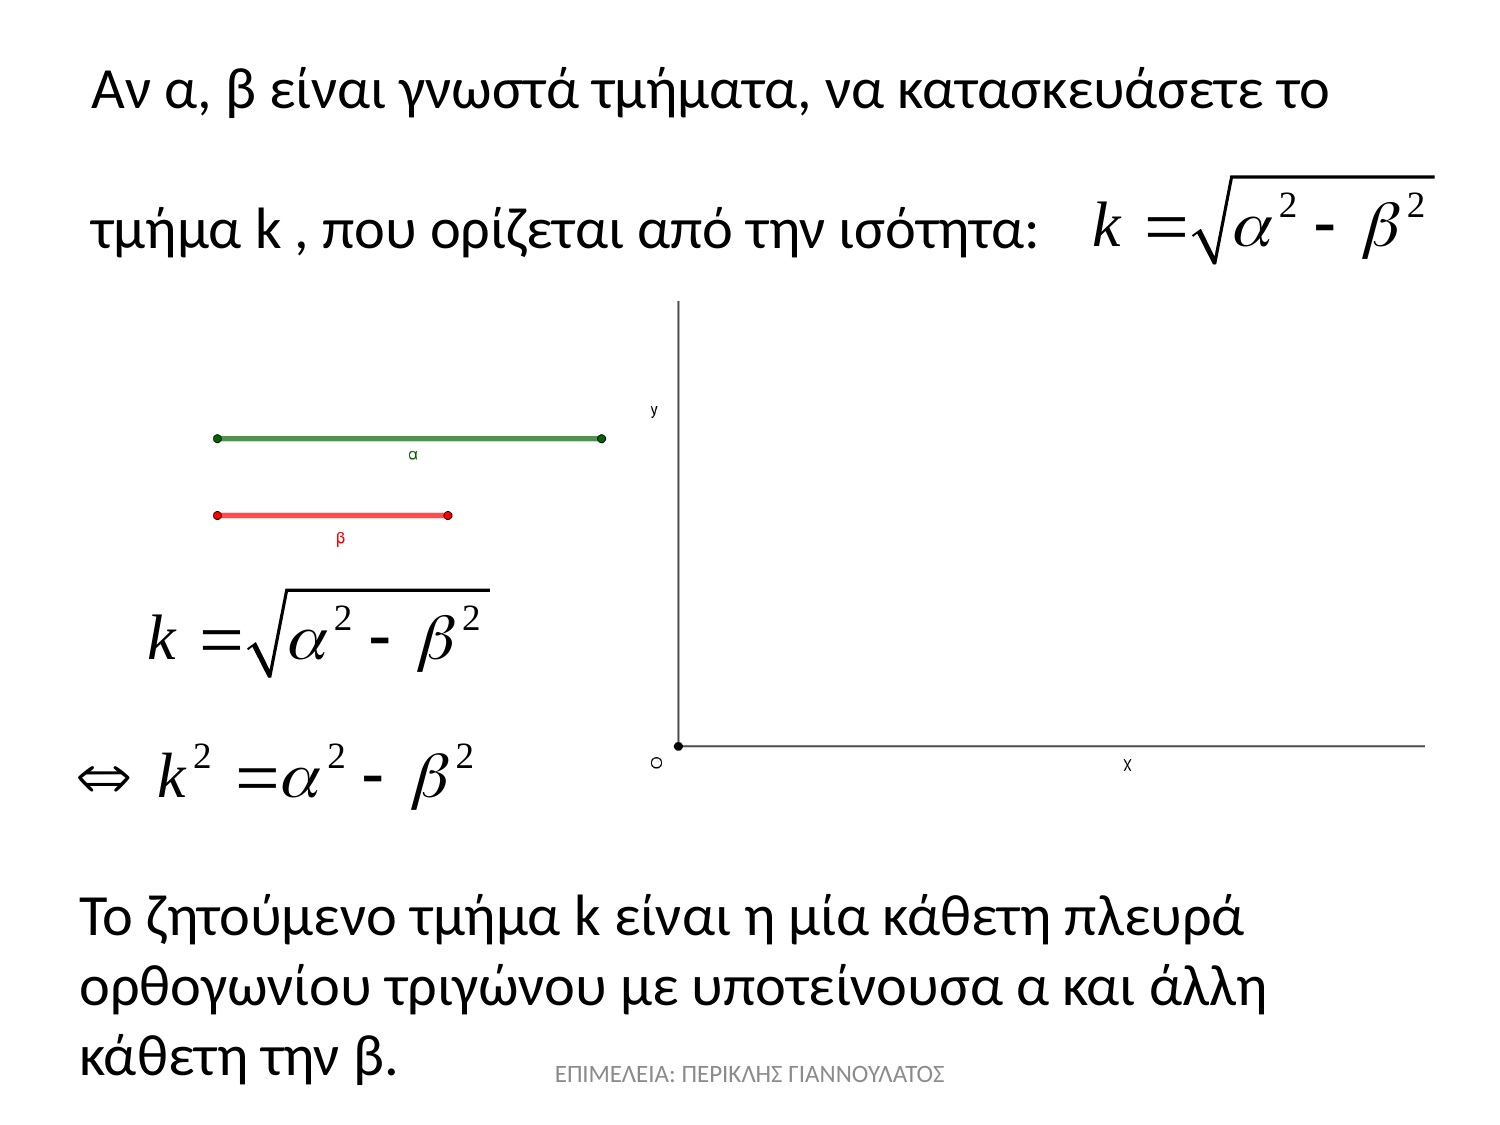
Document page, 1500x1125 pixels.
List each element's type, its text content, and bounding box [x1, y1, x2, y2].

text_box Το ζητούμενο τμήμα k είναι η μία κάθετη πλευρά ορθογωνίου τριγώνου με υποτείνουσα α και άλλη κάθετη την β. [64, 869, 1365, 1095]
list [74, 301, 1426, 967]
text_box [1083, 160, 1447, 279]
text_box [64, 727, 487, 825]
footer ΕΠΙΜΕΛΕΙΑ: ΠΕΡΙΚΛΗΣ ΓΙΑΝΝΟΥΛΑΤΟΣ [512, 1042, 988, 1103]
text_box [138, 573, 502, 692]
text_box Αν α, β είναι γνωστά τμήματα, να κατασκευάσετε το τμήμα k , που ορίζεται από την ισότητα: [76, 42, 1388, 268]
